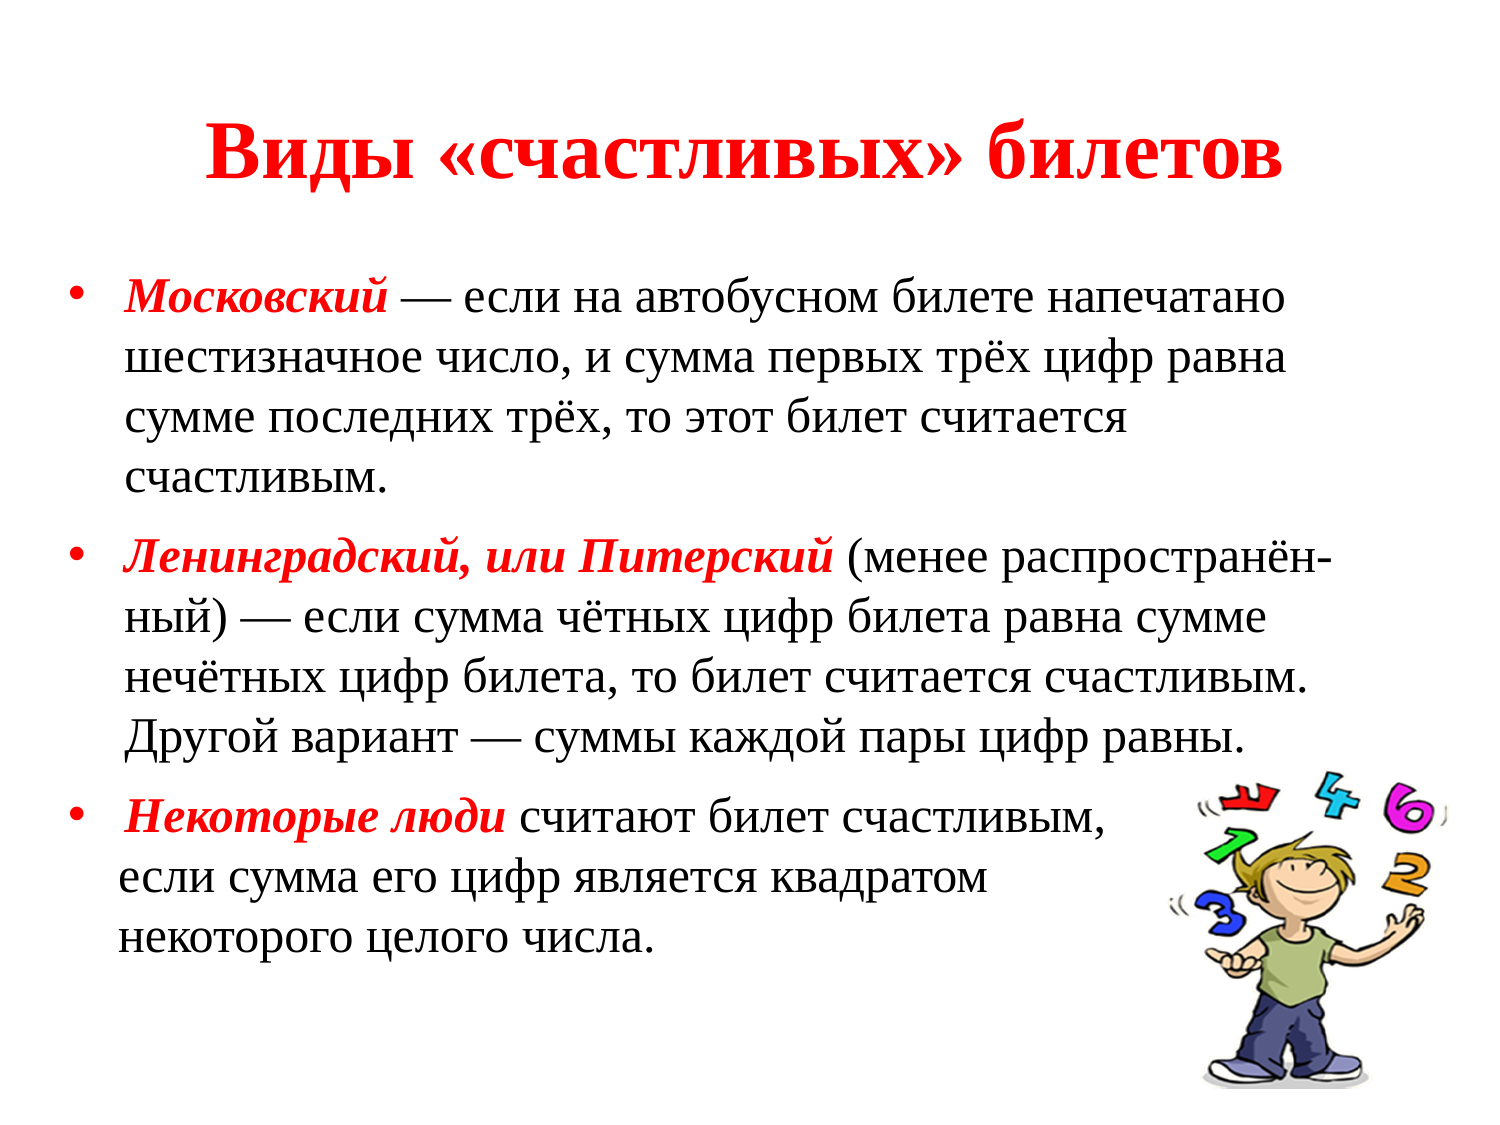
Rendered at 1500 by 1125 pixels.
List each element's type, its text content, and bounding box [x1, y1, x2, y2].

title Виды «счастливых» билетов [70, 70, 1421, 220]
picture [1163, 751, 1456, 1090]
list Московский — если на автобусном билете напечатано шестизначное число, и сумма первых трёх цифр равна сумме последних трёх, то этот билет считается счастливым. Ленинградский, или Питерский (менее распространён-ный) — если сумма чётных цифр билета равна сумме нечётных цифр билета, то билет считается счастливым. Другой вариант — суммы каждой пары цифр равны. Некоторые люди считают билет счастливым, если сумма его цифр является квадратом некоторого целого числа. [53, 255, 1404, 976]
